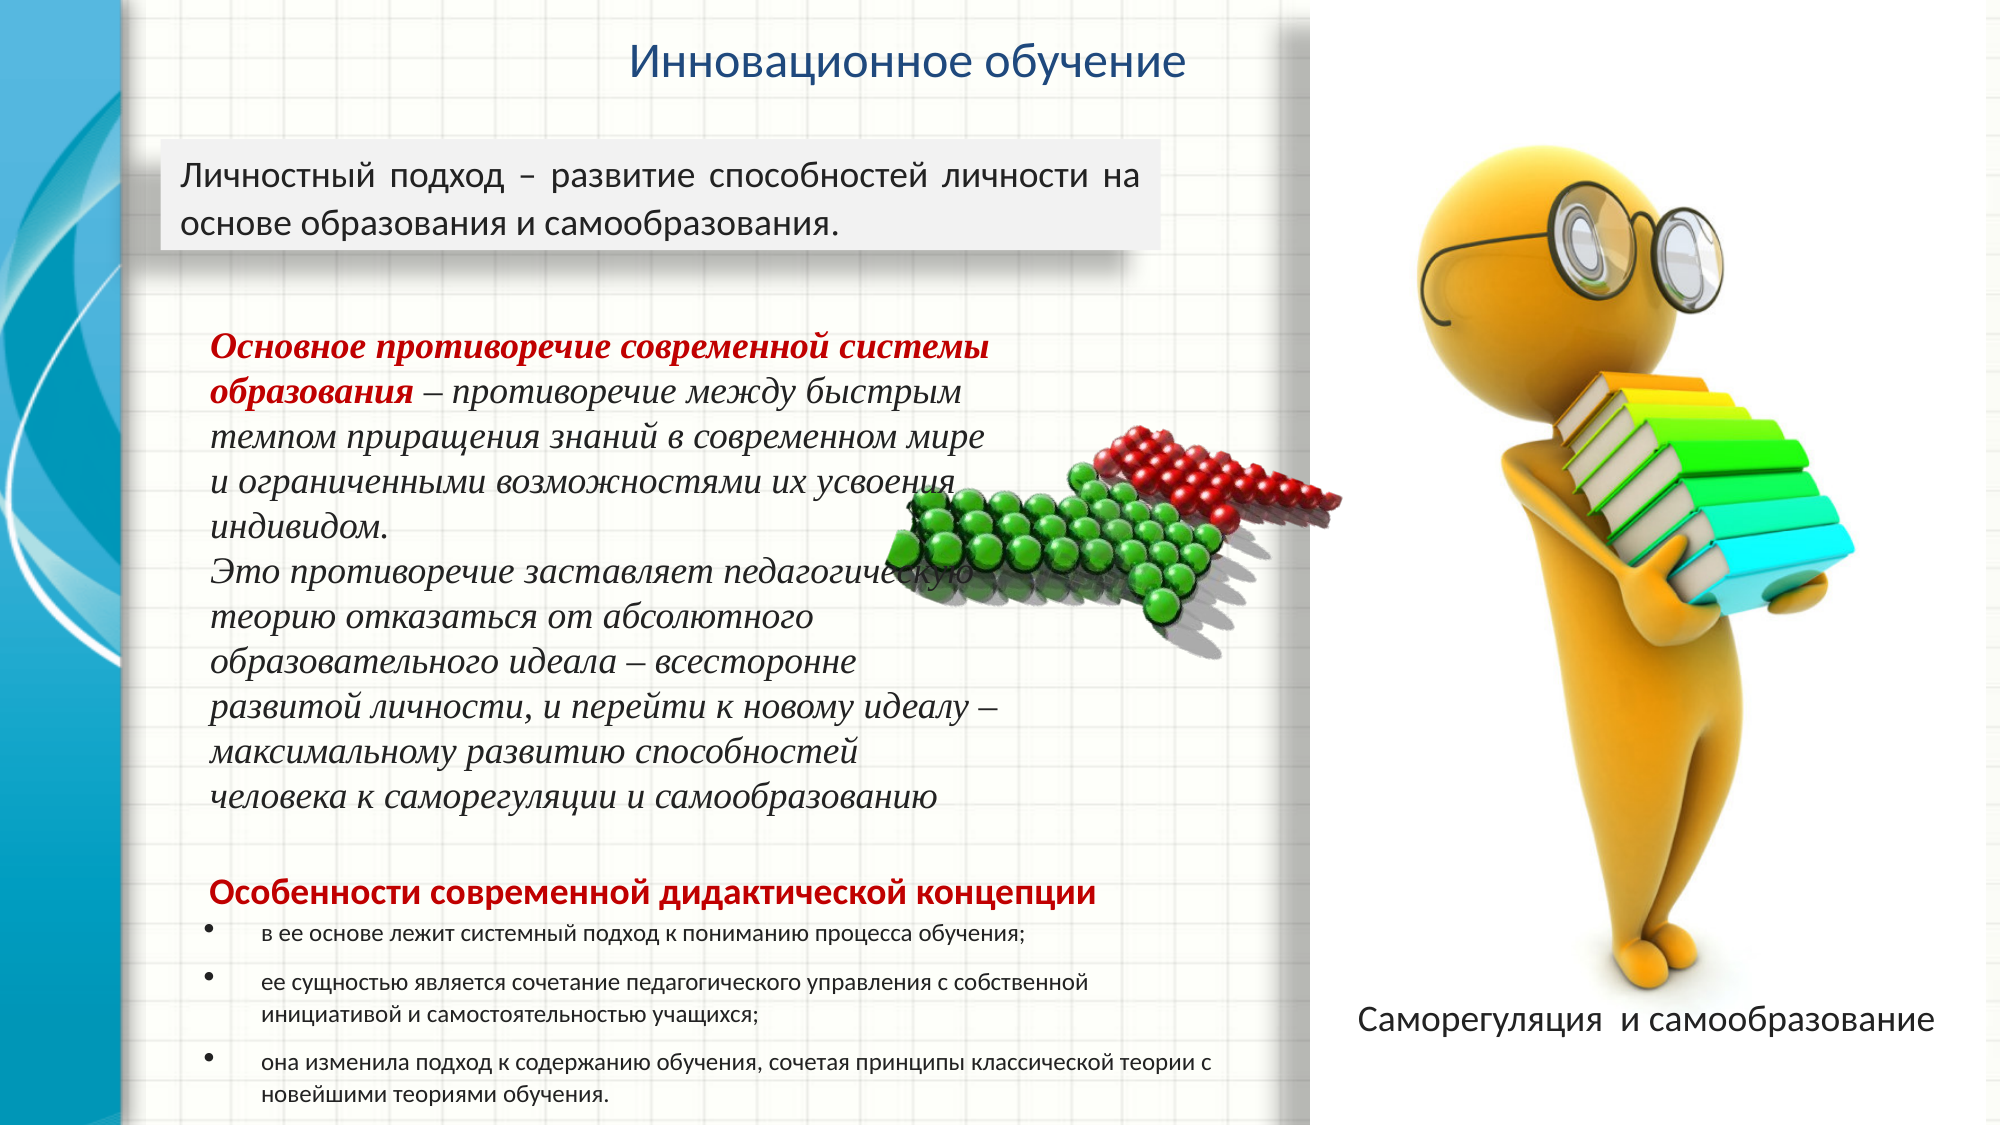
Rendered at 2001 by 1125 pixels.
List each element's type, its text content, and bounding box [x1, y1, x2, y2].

text_box Особенности современной дидактической концепции в ее основе лежит системный подход к пониманию процесса обучения; ее сущностью является сочетание педагогического управления с собственной инициативой и самостоятельностью учащихся; она изменила подход к содержанию обучения, сочетая принципы классической теории с новейшими теориями обучения. [189, 856, 1236, 1115]
text_box Инновационное обучение [473, 19, 1304, 95]
text_box Основное противоречие современной системы образования – противоречие между быстрым темпом приращения знаний в современном мире и ограниченными возможностями их усвоения индивидом. Это противоречие заставляет педагогическую теорию отказаться от абсолютного образовательного идеала – всесторонне развитой личности, и перейти к новому идеалу – максимальному развитию способностей человека к саморегуляции и самообразованию [195, 313, 1018, 824]
picture [0, 0, 2000, 1125]
text_box Личностный подход – развитие способностей личности на основе образования и самообразования. [160, 139, 1161, 251]
